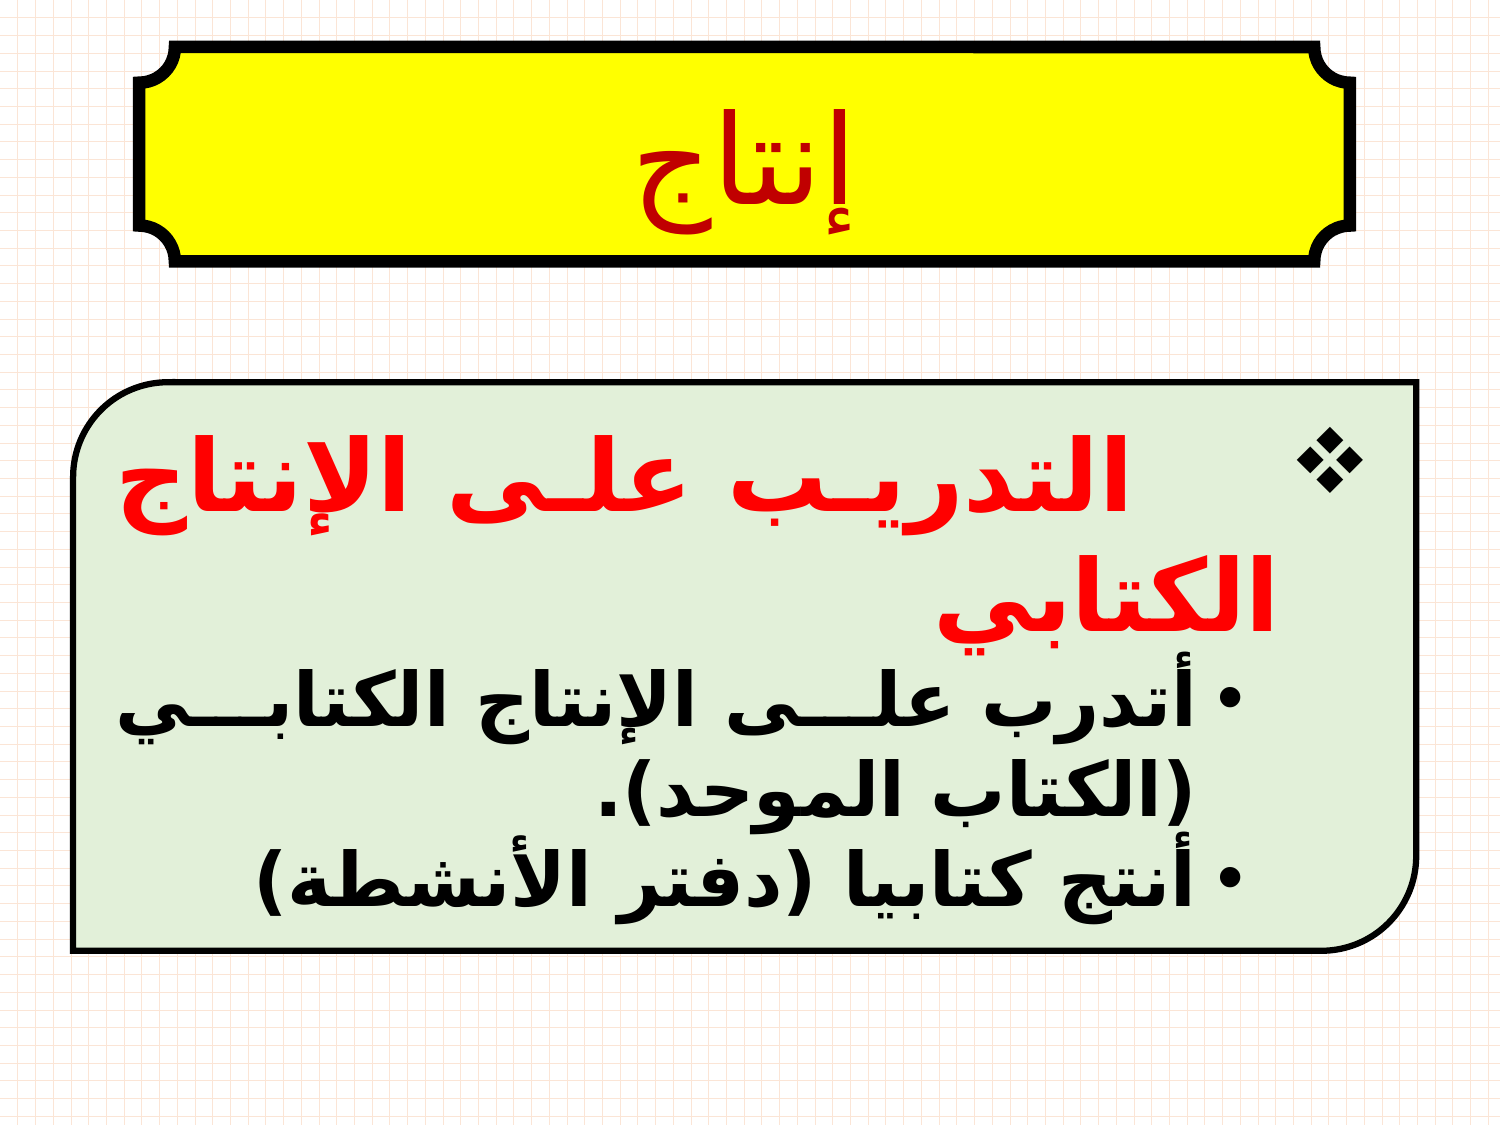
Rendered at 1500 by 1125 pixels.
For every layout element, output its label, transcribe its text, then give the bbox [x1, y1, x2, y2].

text_box التدريب على الإنتاج الكتابي أتدرب على الإنتاج الكتابي (الكتاب الموحد). أنتج كتابيا (دفتر الأنشطة) [72, 381, 1418, 952]
text_box إنتاج [138, 45, 1351, 263]
